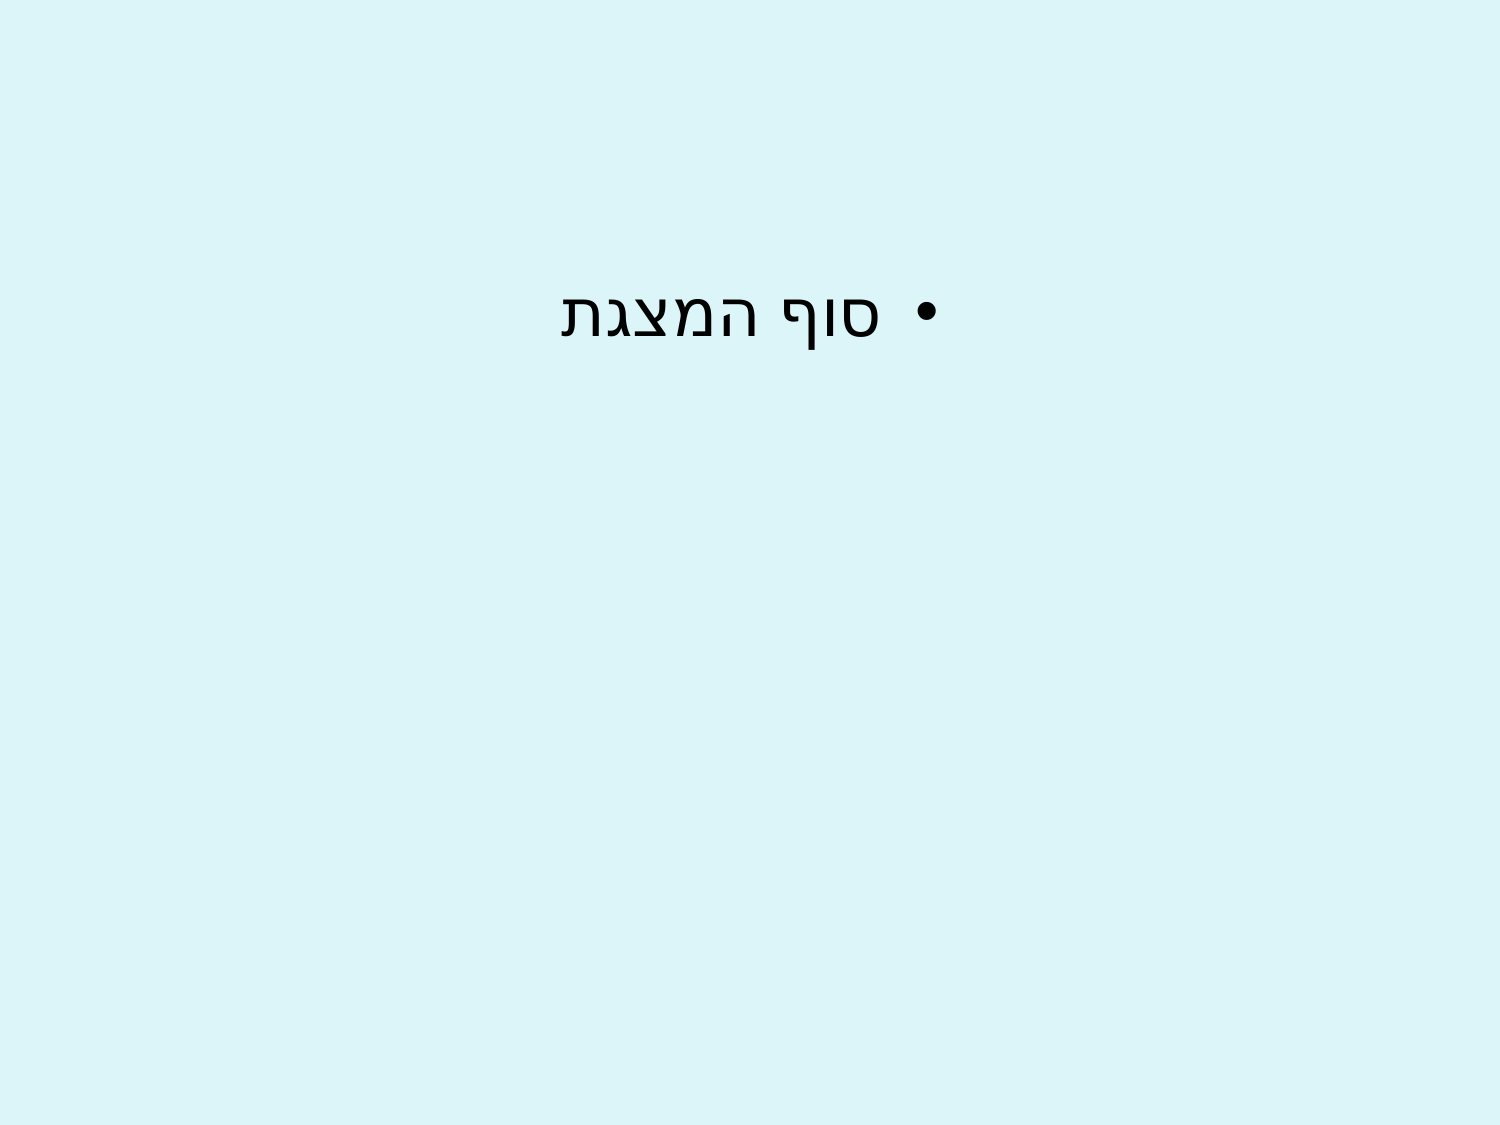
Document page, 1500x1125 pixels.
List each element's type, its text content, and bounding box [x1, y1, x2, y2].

list סוף המצגת [75, 262, 1425, 1005]
